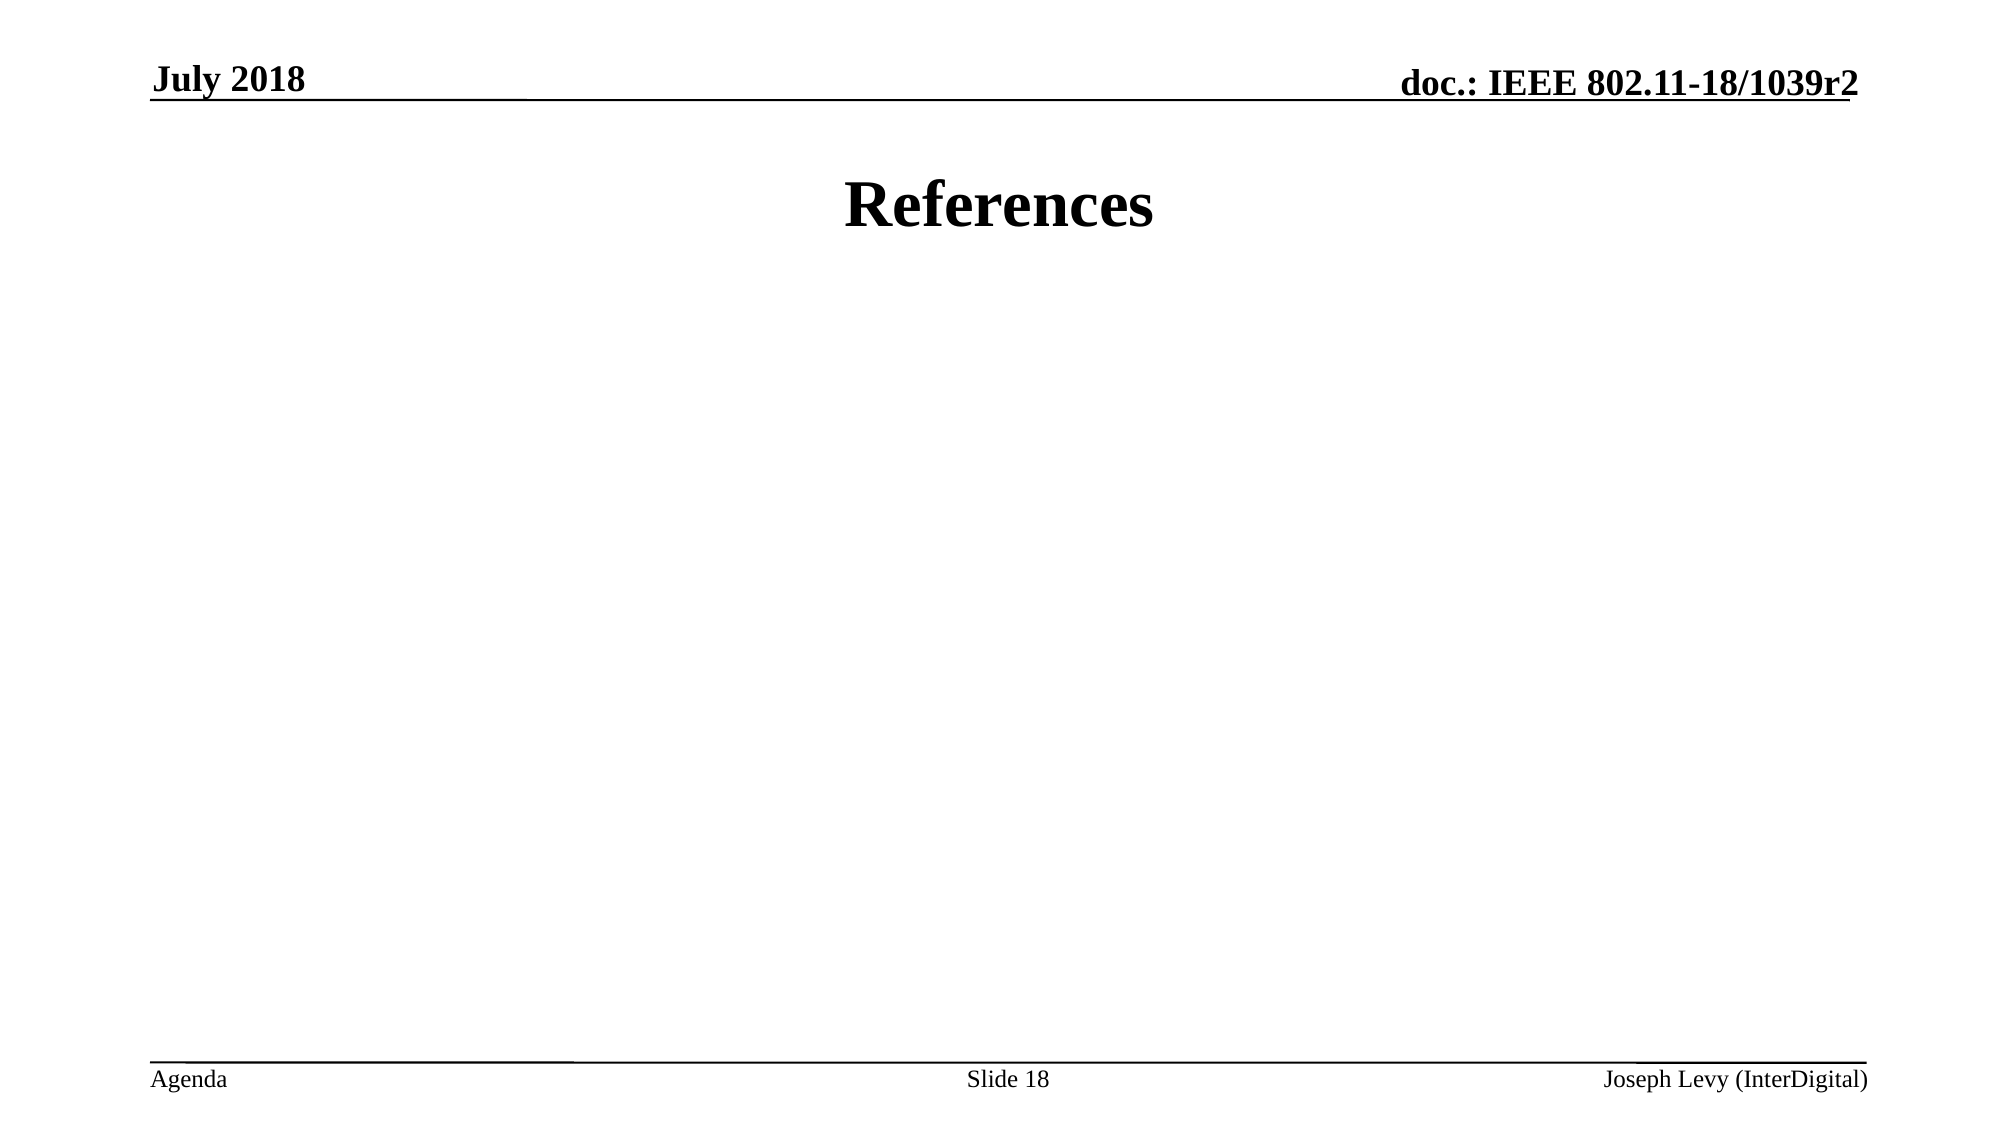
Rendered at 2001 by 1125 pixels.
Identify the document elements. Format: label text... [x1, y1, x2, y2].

footer Joseph Levy (InterDigital) [1171, 1061, 1869, 1093]
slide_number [152, 54, 563, 100]
title References [149, 112, 1850, 288]
slide_number Slide 18 [950, 1061, 1067, 1123]
